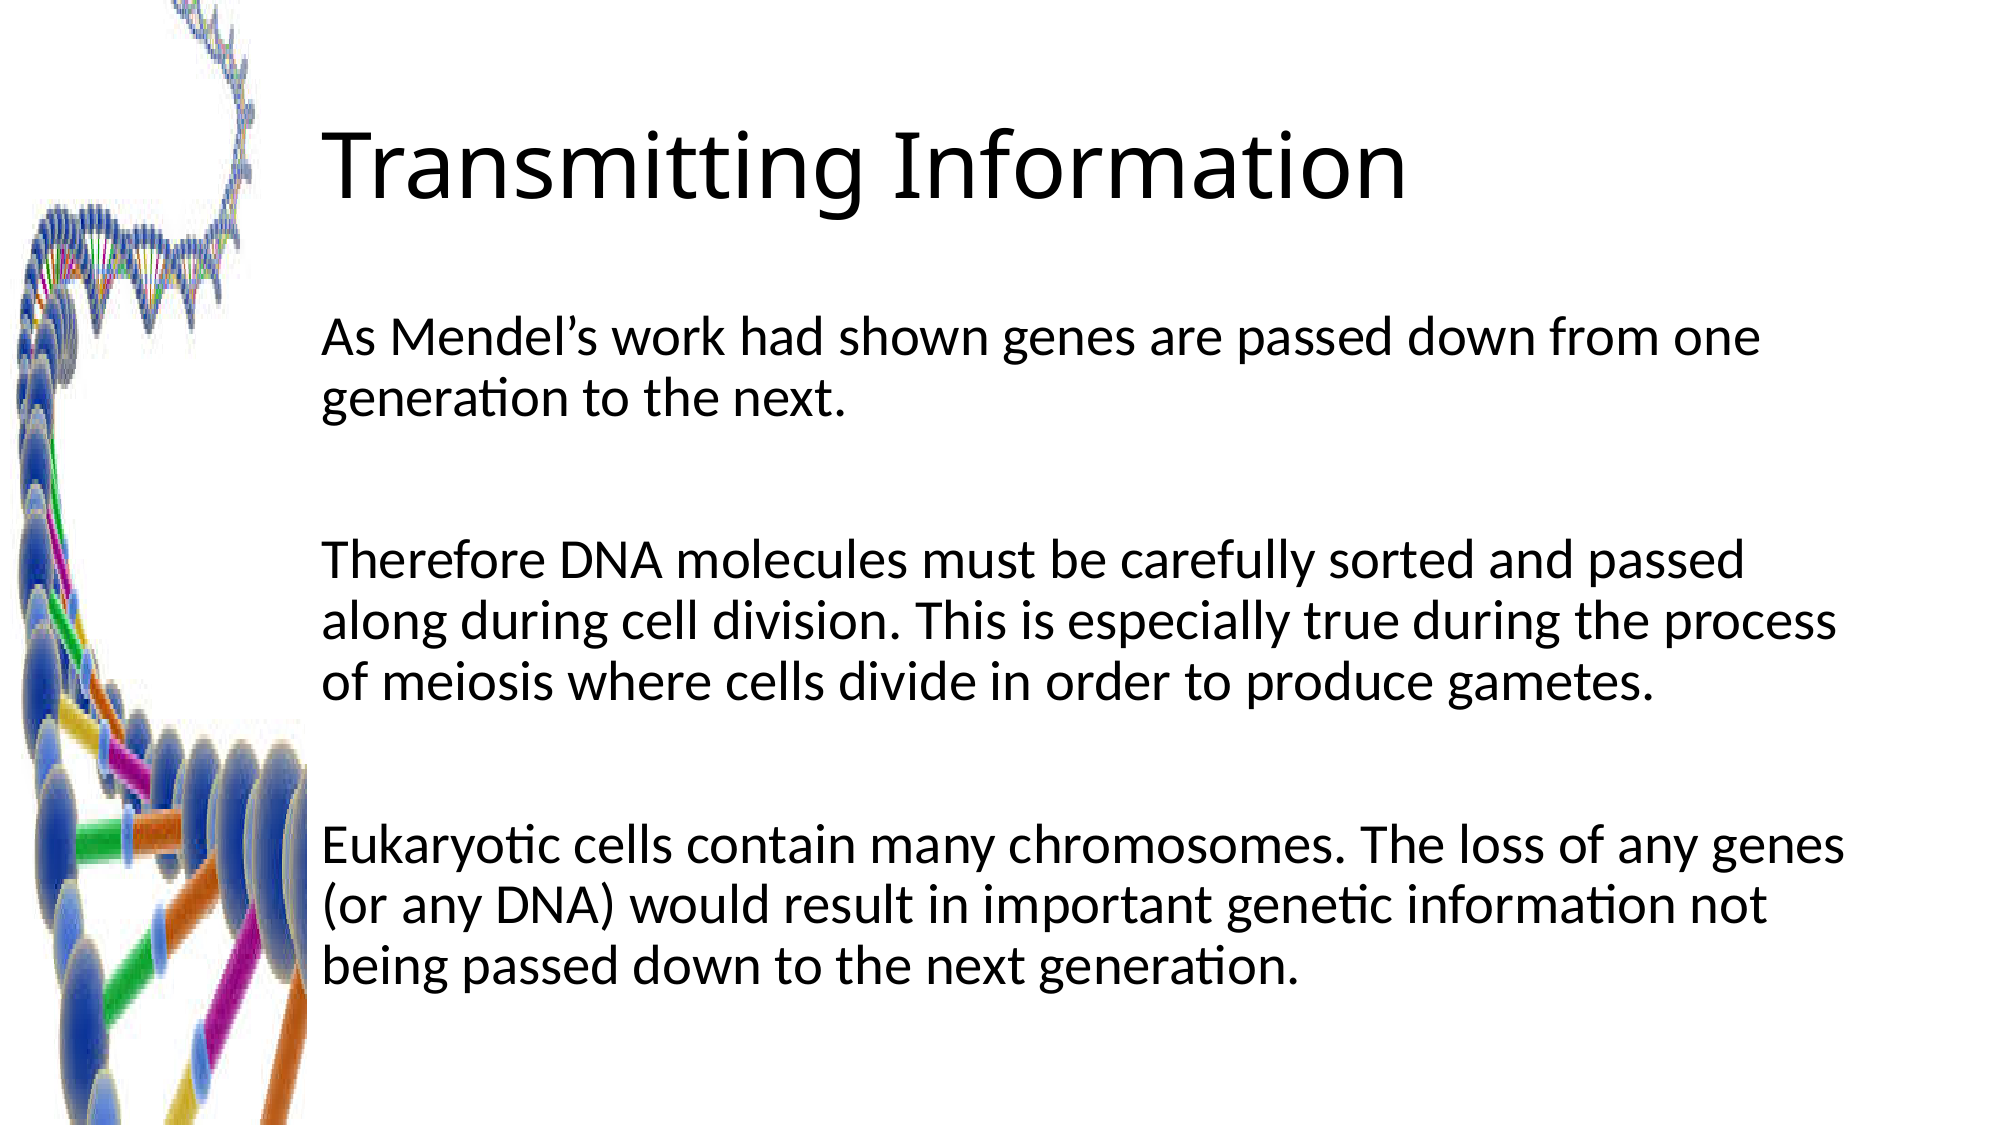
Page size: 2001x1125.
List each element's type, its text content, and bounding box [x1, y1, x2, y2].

title Transmitting Information [306, 59, 1863, 278]
picture [0, 0, 307, 1125]
list As Mendel’s work had shown genes are passed down from one generation to the next. Therefore DNA molecules must be carefully sorted and passed along during cell division. This is especially true during the process of meiosis where cells divide in order to produce gametes. Eukaryotic cells contain many chromosomes. The loss of any genes (or any DNA) would result in important genetic information not being passed down to the next generation. [306, 299, 1863, 1014]
